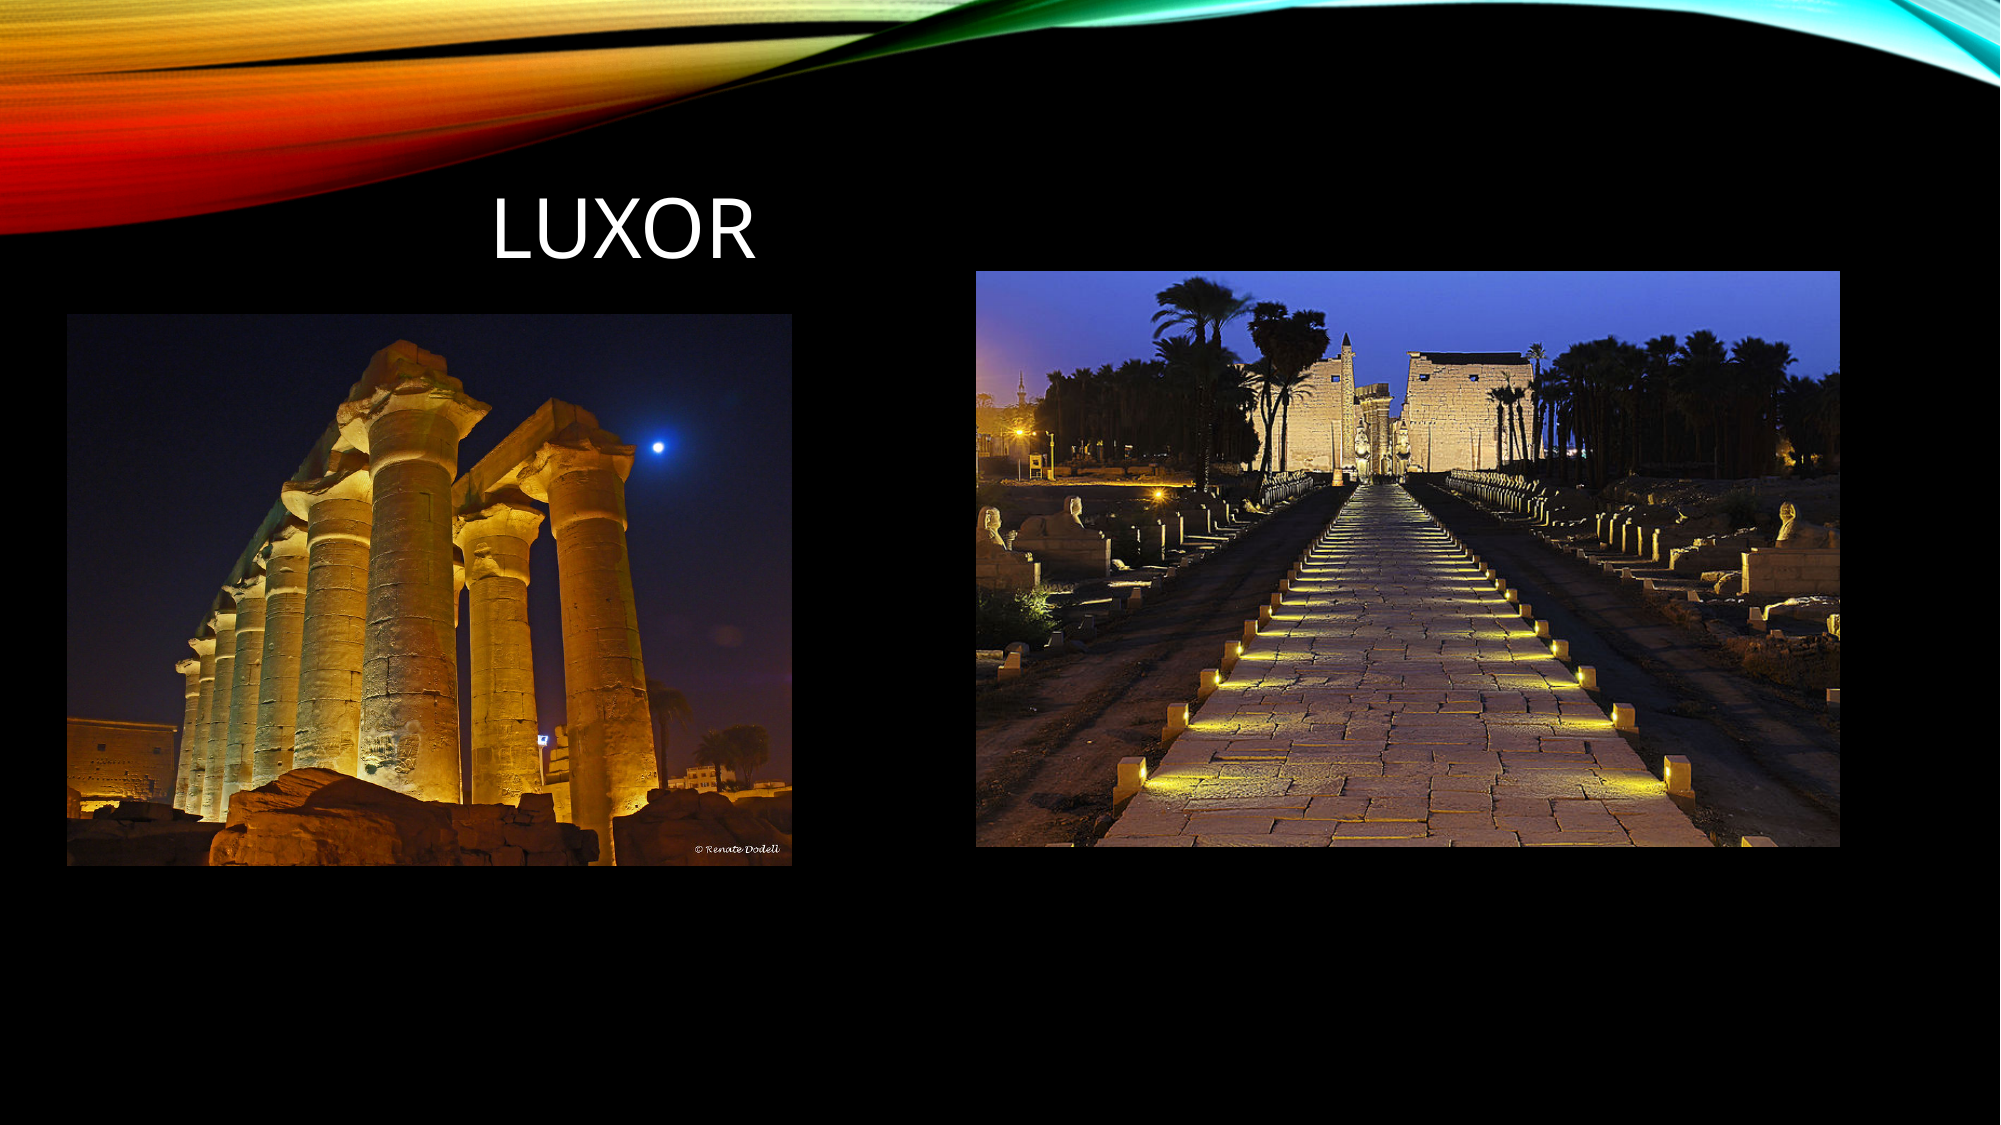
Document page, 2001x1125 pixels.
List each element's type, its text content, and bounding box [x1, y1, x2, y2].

title Luxor [474, 125, 1888, 338]
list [66, 314, 793, 866]
picture [0, 0, 2000, 237]
picture [975, 270, 1841, 847]
